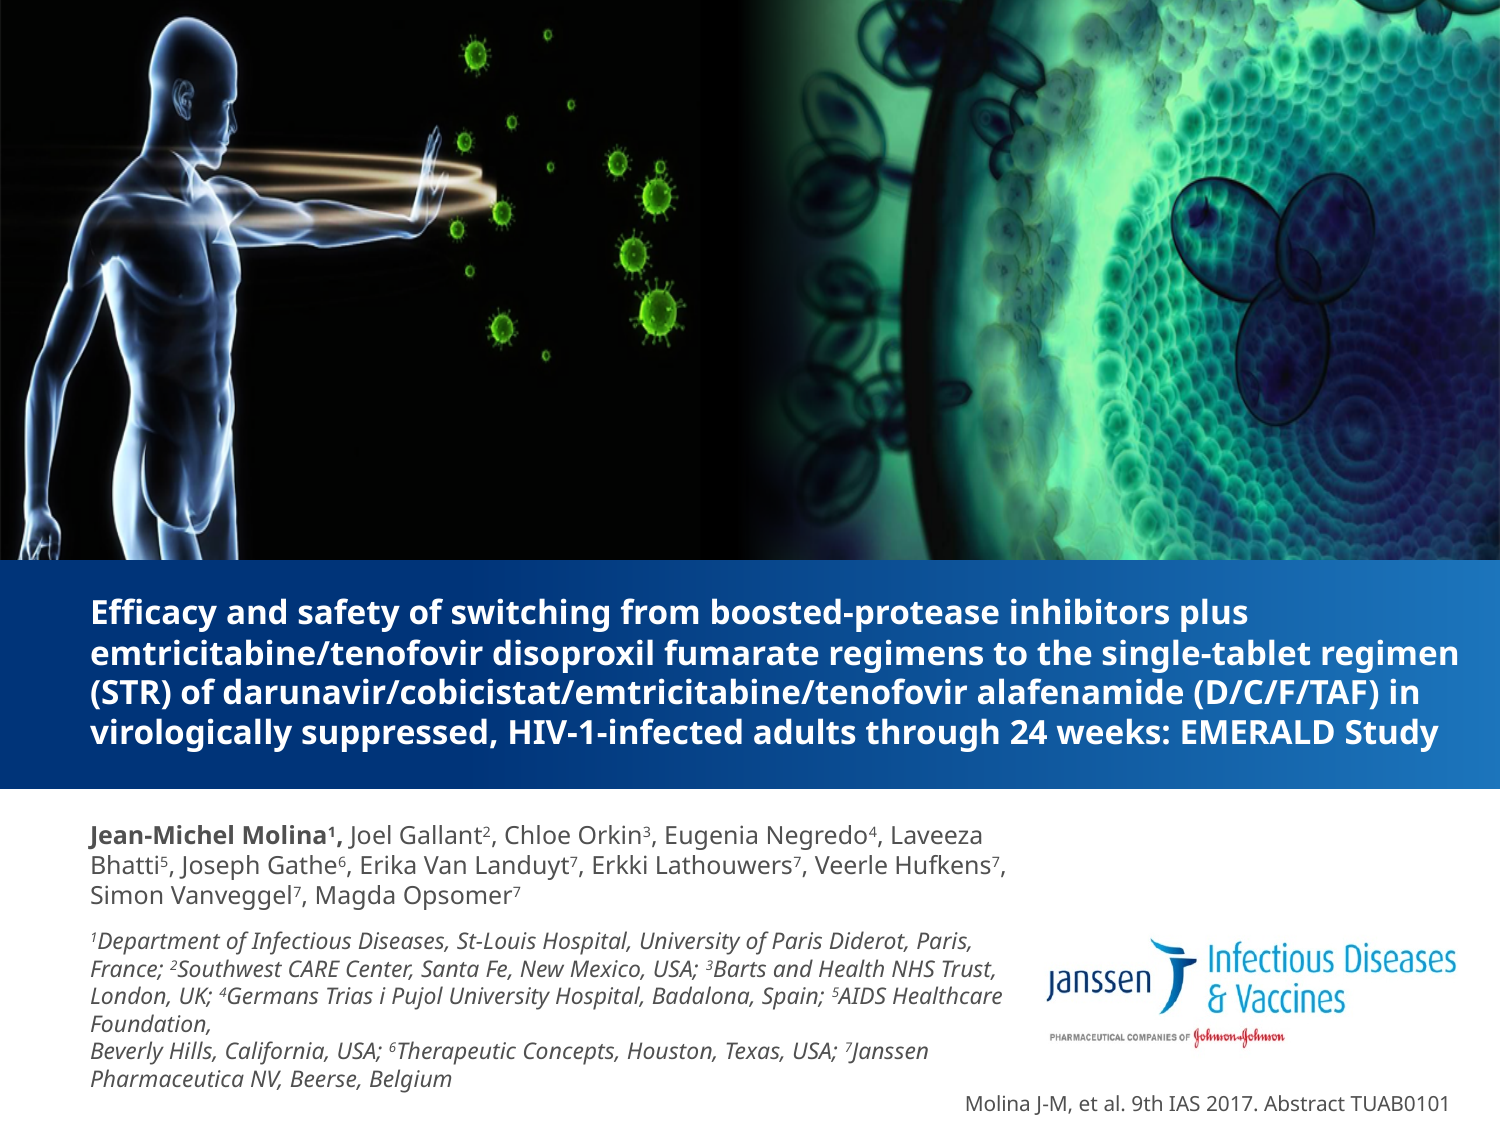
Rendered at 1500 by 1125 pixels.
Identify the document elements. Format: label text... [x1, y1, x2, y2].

list 1Department of Infectious Diseases, St-Louis Hospital, University of Paris Diderot, Paris, France; 2Southwest CARE Center, Santa Fe, New Mexico, USA; 3Barts and Health NHS Trust, London, UK; 4Germans Trias i Pujol University Hospital, Badalona, Spain; 5AIDS Healthcare Foundation, Beverly Hills, California, USA; 6Therapeutic Concepts, Houston, Texas, USA; 7Janssen Pharmaceutica NV, Beerse, Belgium [75, 919, 1028, 1018]
picture [0, 0, 1500, 560]
text_box Molina J-M, et al. 9th IAS 2017. Abstract TUAB0101 [811, 1083, 1466, 1124]
picture [0, 788, 1500, 1125]
list Efficacy and safety of switching from boosted-protease inhibitors plus emtricitabine/tenofovir disoproxil fumarate regimens to the single-tablet regimen (STR) of darunavir/cobicistat/emtricitabine/tenofovir alafenamide (D/C/F/TAF) in virologically suppressed, HIV-1-infected adults through 24 weeks: EMERALD Study [75, 562, 1485, 781]
list Jean-Michel Molina1, Joel Gallant2, Chloe Orkin3, Eugenia Negredo4, Laveeza Bhatti5, Joseph Gathe6, Erika Van Landuyt7, Erkki Lathouwers7, Veerle Hufkens7, Simon Vanveggel7, Magda Opsomer7 [75, 812, 1087, 877]
